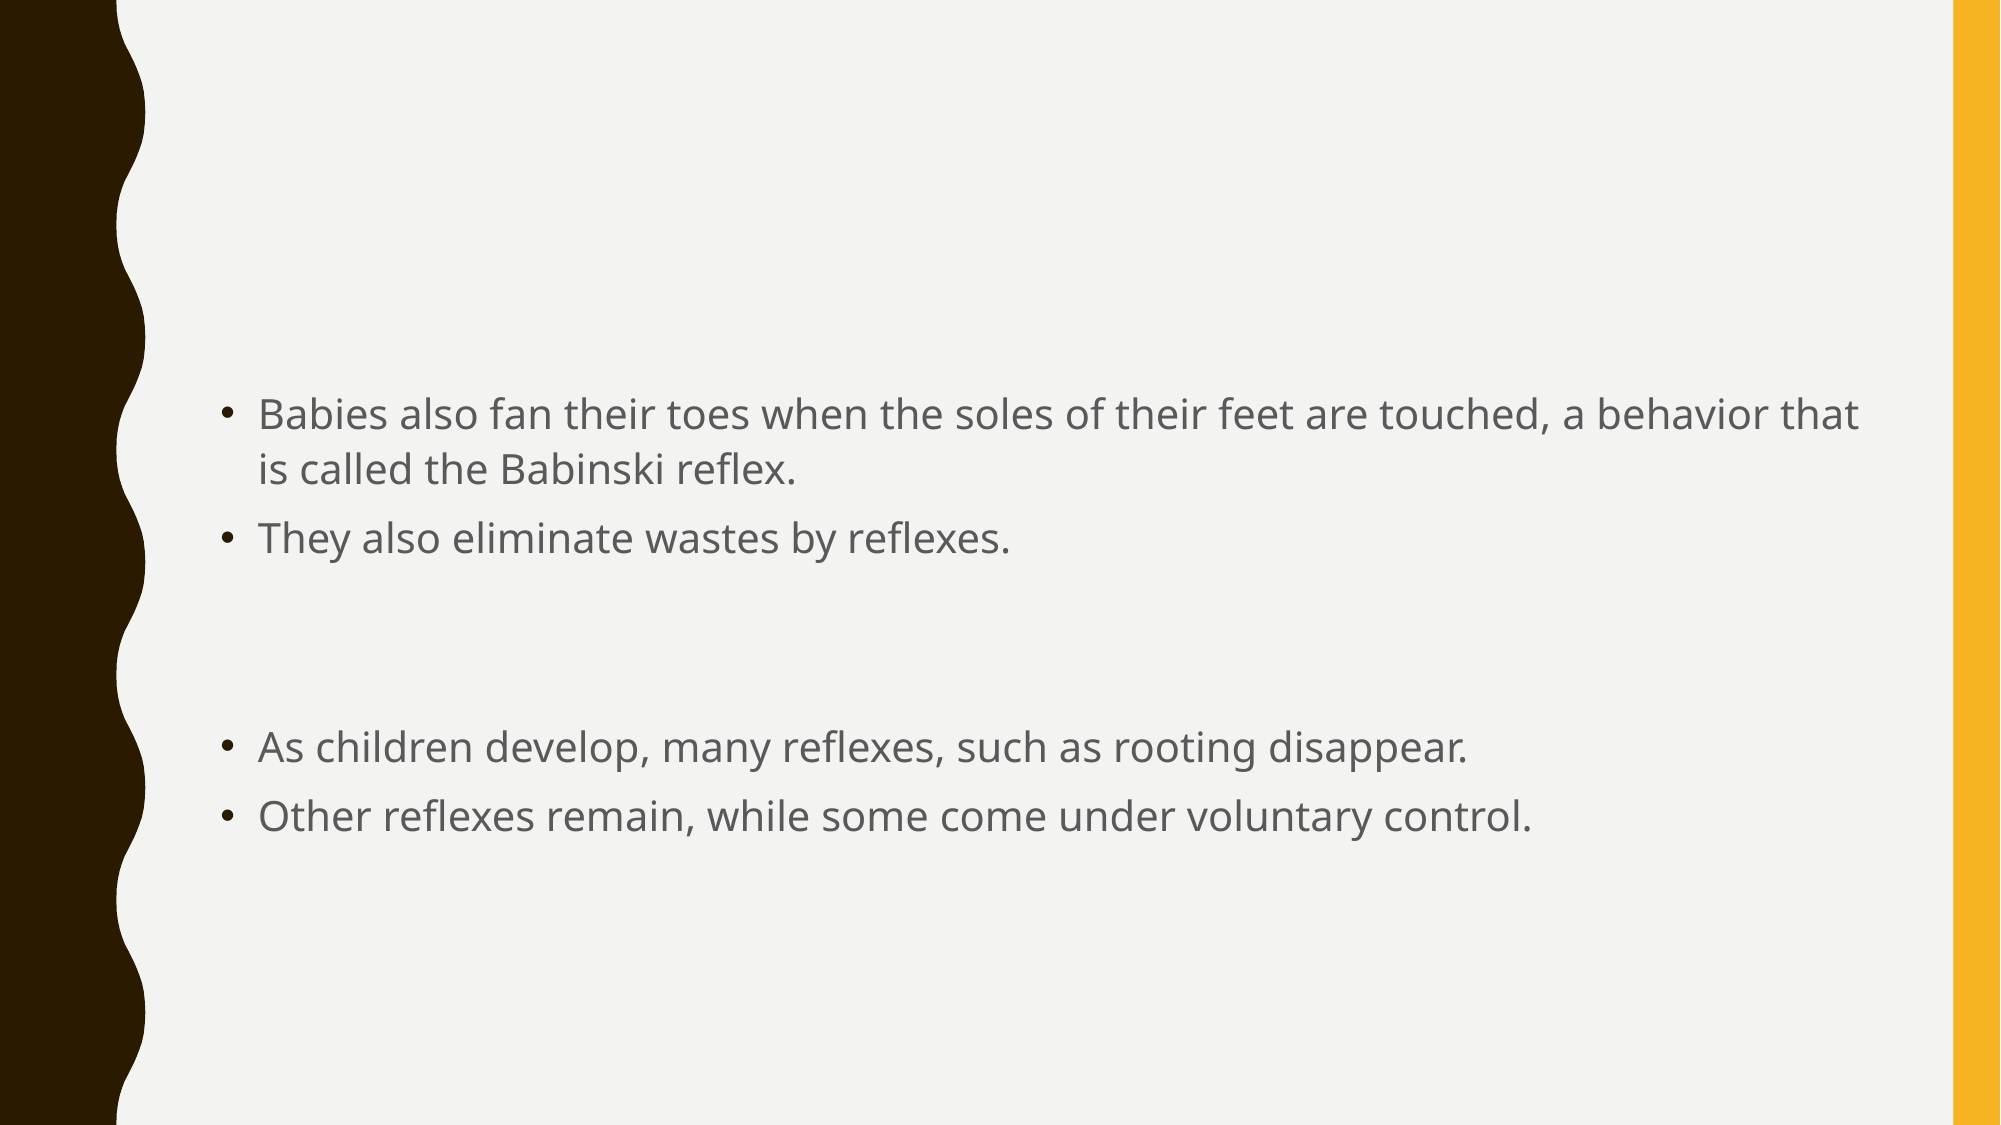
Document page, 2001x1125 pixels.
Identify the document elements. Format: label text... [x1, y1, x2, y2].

list Babies also fan their toes when the soles of their feet are touched, a behavior that is called the Babinski reflex. They also eliminate wastes by reflexes. As children develop, many reflexes, such as rooting disappear. Other reflexes remain, while some come under voluntary control. [205, 375, 1875, 965]
